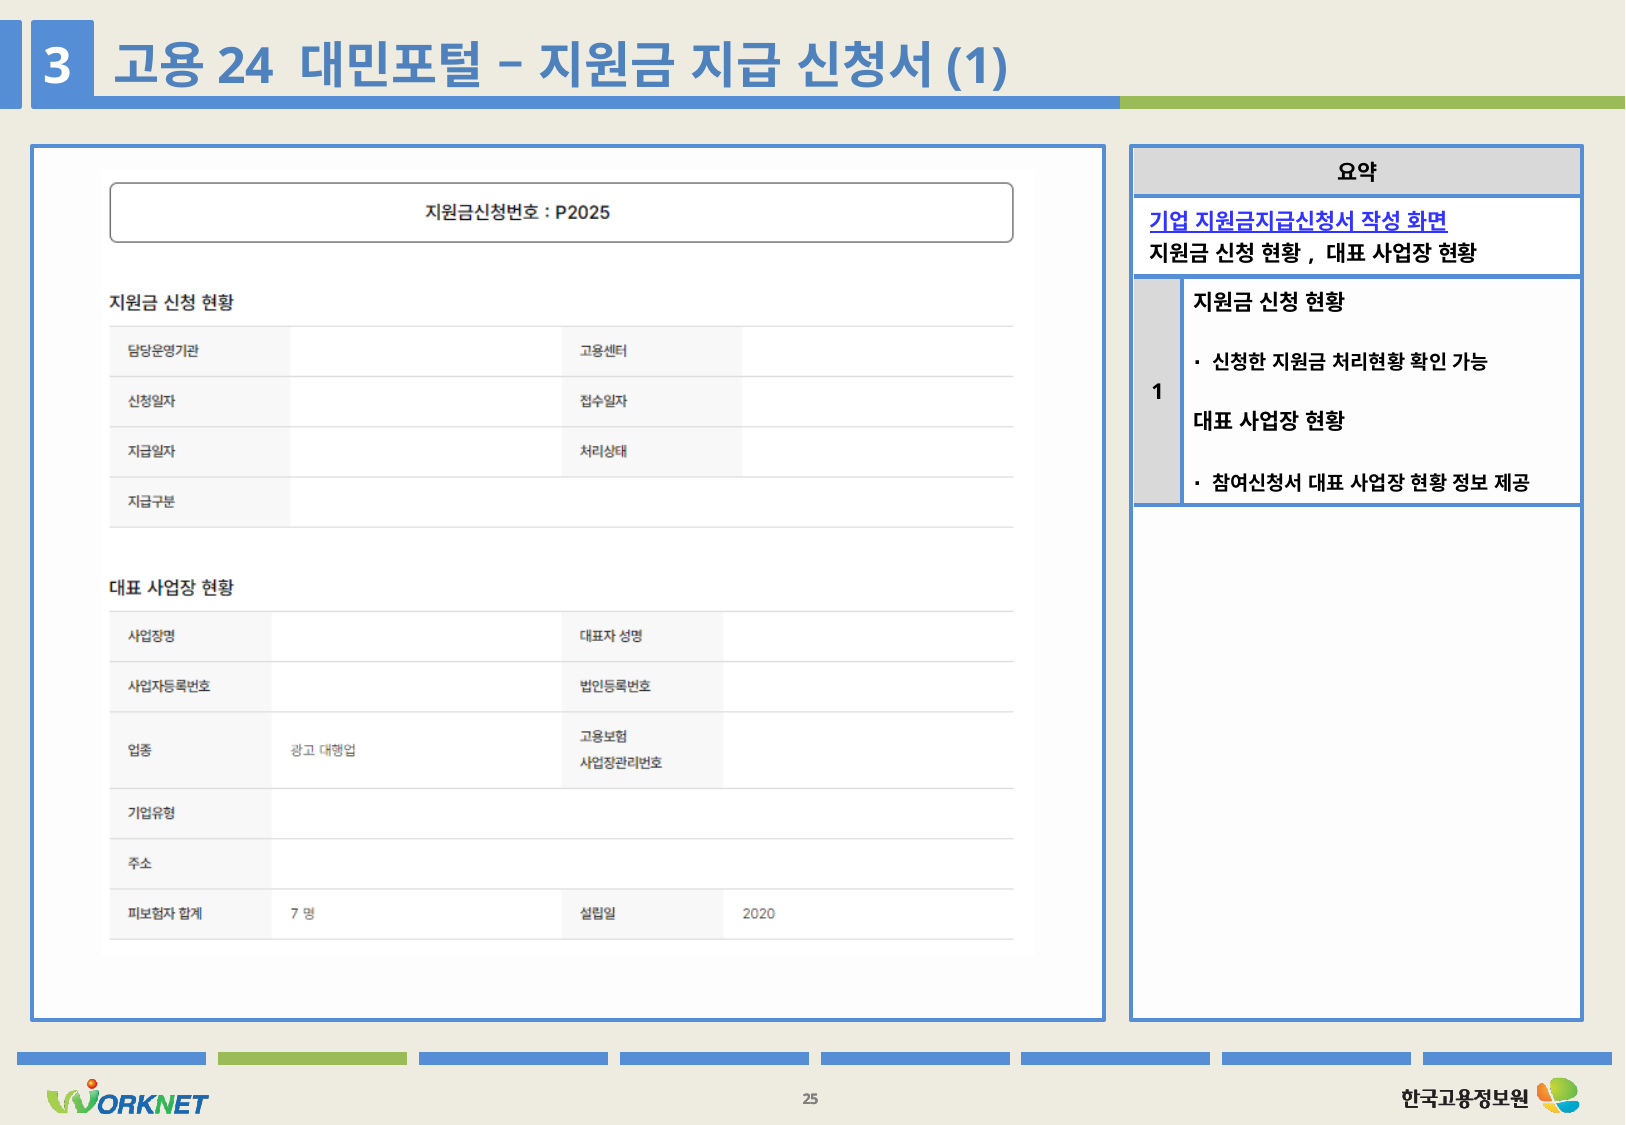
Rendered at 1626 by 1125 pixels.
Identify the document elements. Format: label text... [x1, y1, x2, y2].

text_box [30, 144, 1106, 1022]
table_cell 기업 지원금지급신청서 작성 화면 지원금 신청 현황, 대표 사업장 현황 [1134, 198, 1580, 274]
text_box 3 [15, 26, 87, 101]
table_cell 지원금 신청 현황 ∙ 신청한 지원금 처리현황 확인 가능 대표 사업장 현황 ∙ 참여신청서 대표 사업장 현황 정보 제공 [1184, 279, 1580, 503]
picture [101, 170, 1035, 955]
picture [44, 1075, 211, 1123]
picture [1399, 1076, 1581, 1114]
table_header 요약 [1134, 148, 1580, 194]
text_box 고용24 대민포털 – 지원금 지급 신청서(1) [98, 26, 1024, 101]
text_box [1129, 144, 1584, 1022]
table_cell 1 [1134, 279, 1180, 503]
